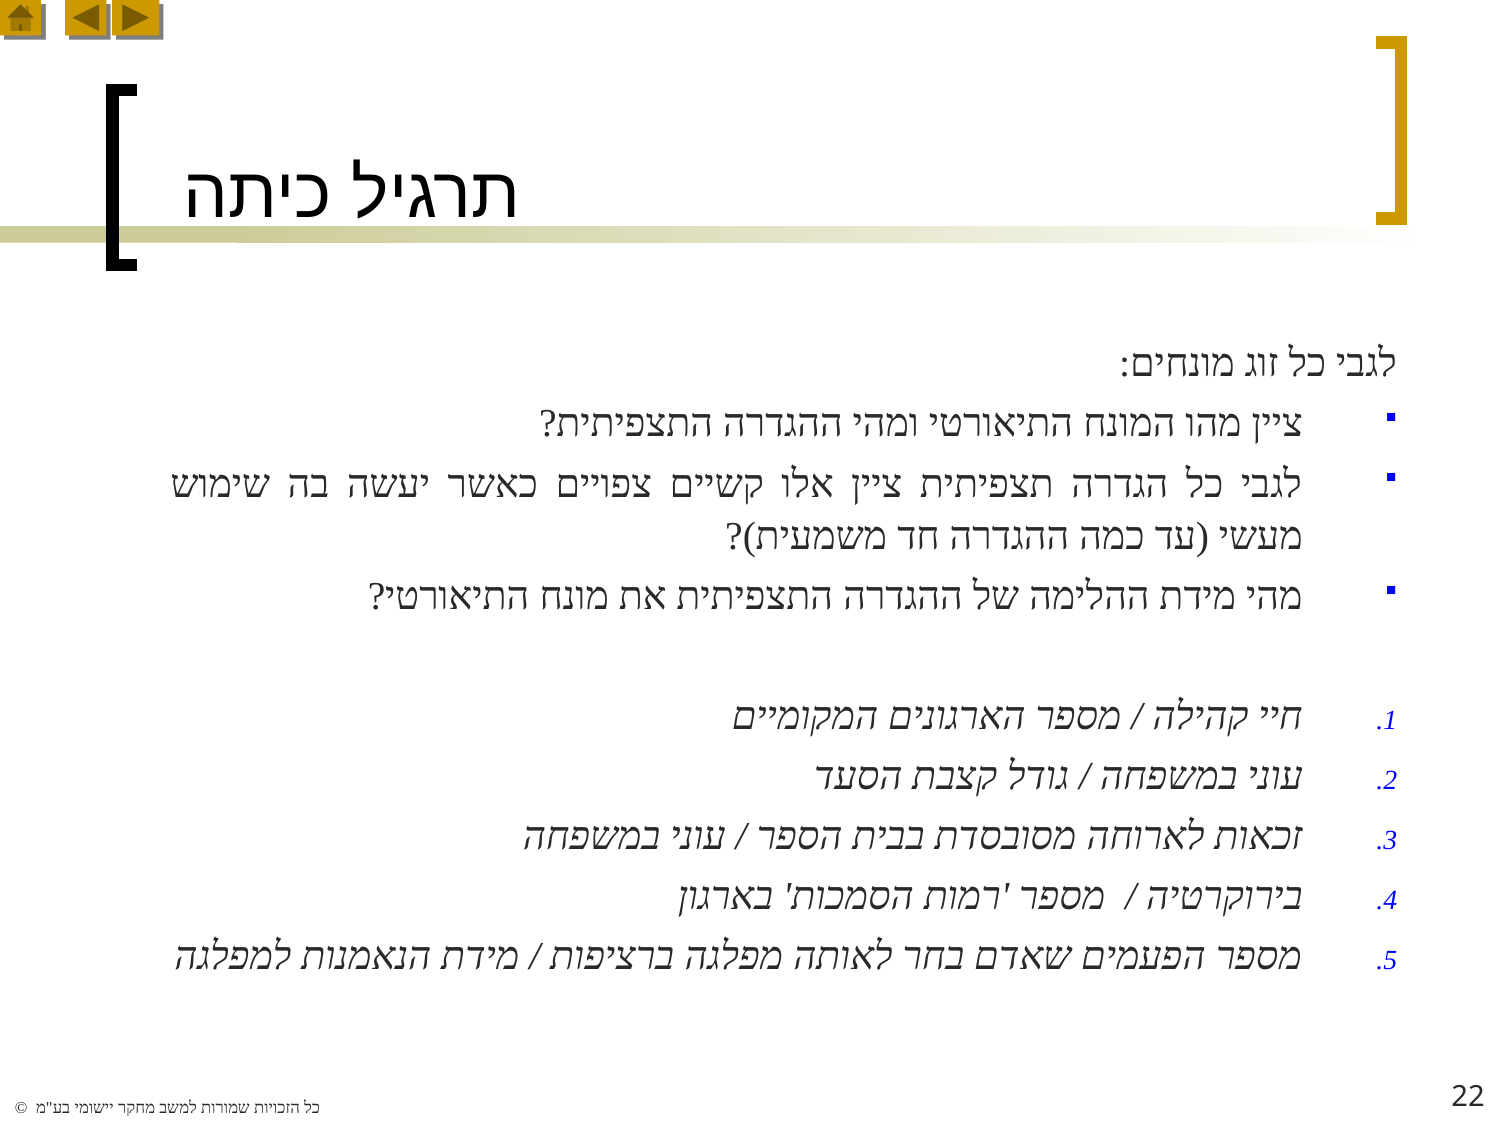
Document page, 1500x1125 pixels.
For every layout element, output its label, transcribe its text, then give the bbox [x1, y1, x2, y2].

title תרגיל כיתה [168, 21, 1299, 240]
list לגבי כל זוג מונחים: ציין מהו המונח התיאורטי ומהי ההגדרה התצפיתית? לגבי כל הגדרה תצפיתית ציין אלו קשיים צפויים כאשר יעשה בה שימוש מעשי (עד כמה ההגדרה חד משמעית)? מהי מידת ההלימה של ההגדרה התצפיתית את מונח התיאורטי? חיי קהילה / מספר הארגונים המקומיים עוני במשפחה / גודל קצבת הסעד זכאות לארוחה מסובסדת בבית הספר / עוני במשפחה בירוקרטיה / מספר 'רמות הסמכות' בארגון מספר הפעמים שאדם בחר לאותה מפלגה ברציפות / מידת הנאמנות למפלגה [155, 324, 1413, 1001]
slide_number 22 [1352, 1049, 1500, 1125]
